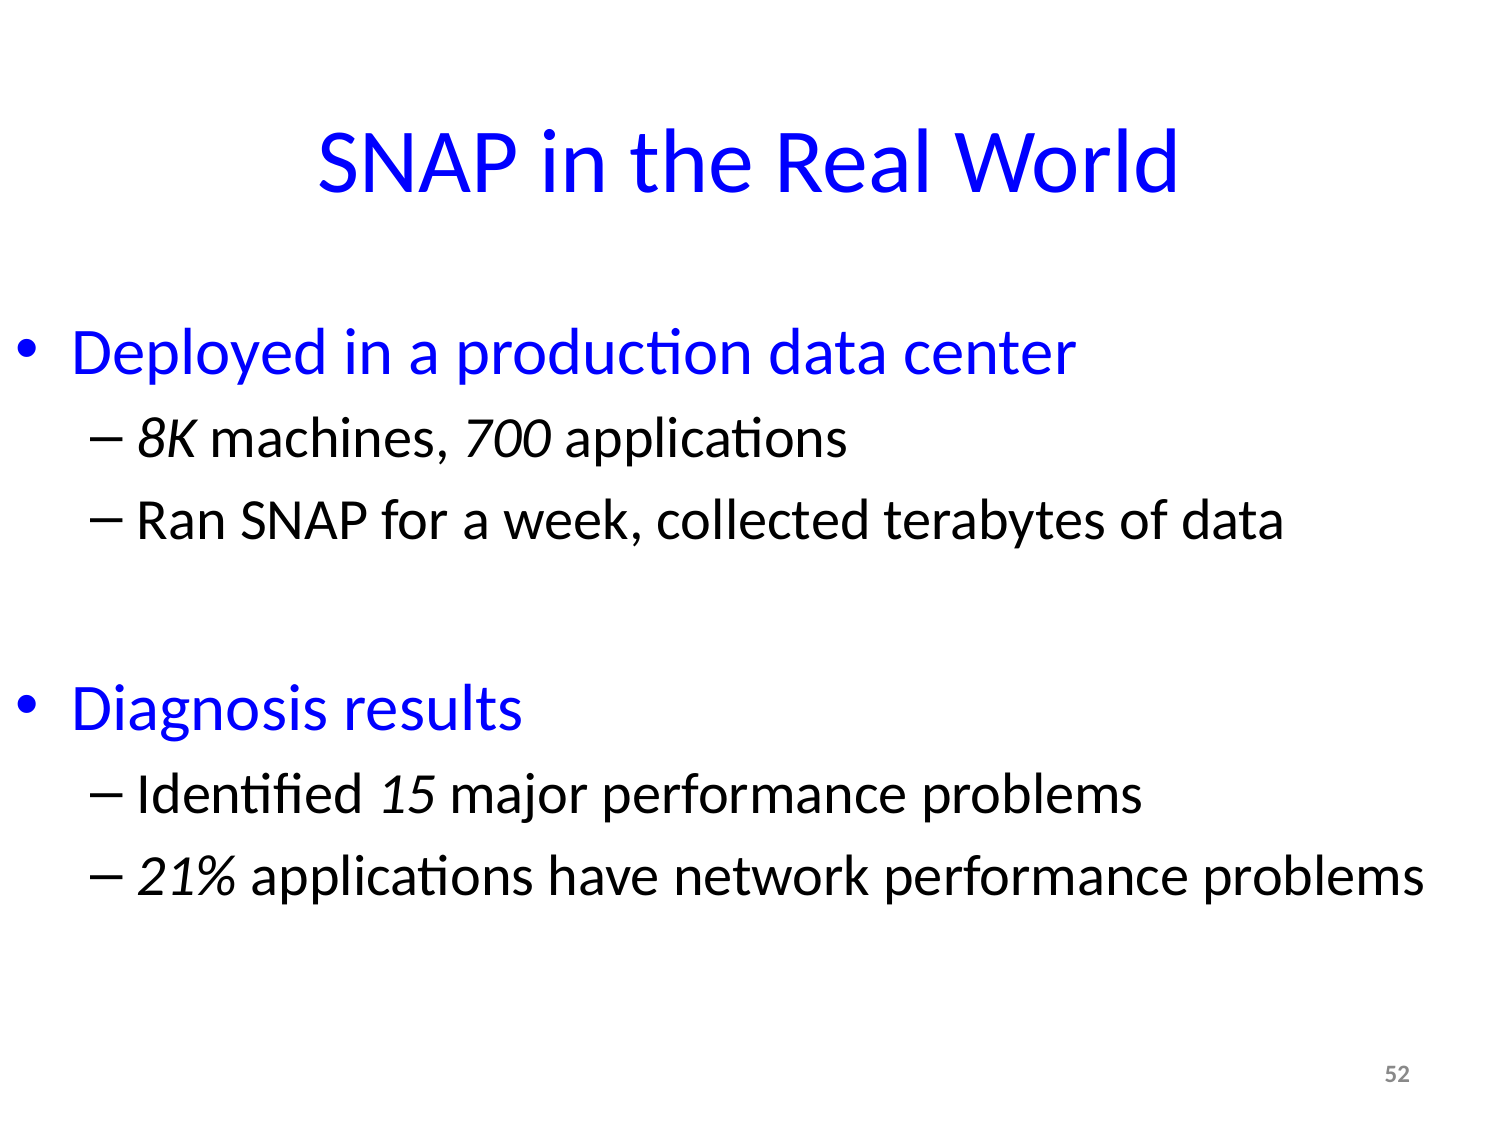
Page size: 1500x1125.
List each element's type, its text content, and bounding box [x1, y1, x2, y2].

list Deployed in a production data center 8K machines, 700 applications Ran SNAP for a week, collected terabytes of data Diagnosis results Identified 15 major performance problems 21% applications have network performance problems [0, 299, 1500, 1043]
slide_number 52 [1074, 1042, 1425, 1103]
title SNAP in the Real World [74, 62, 1426, 251]
